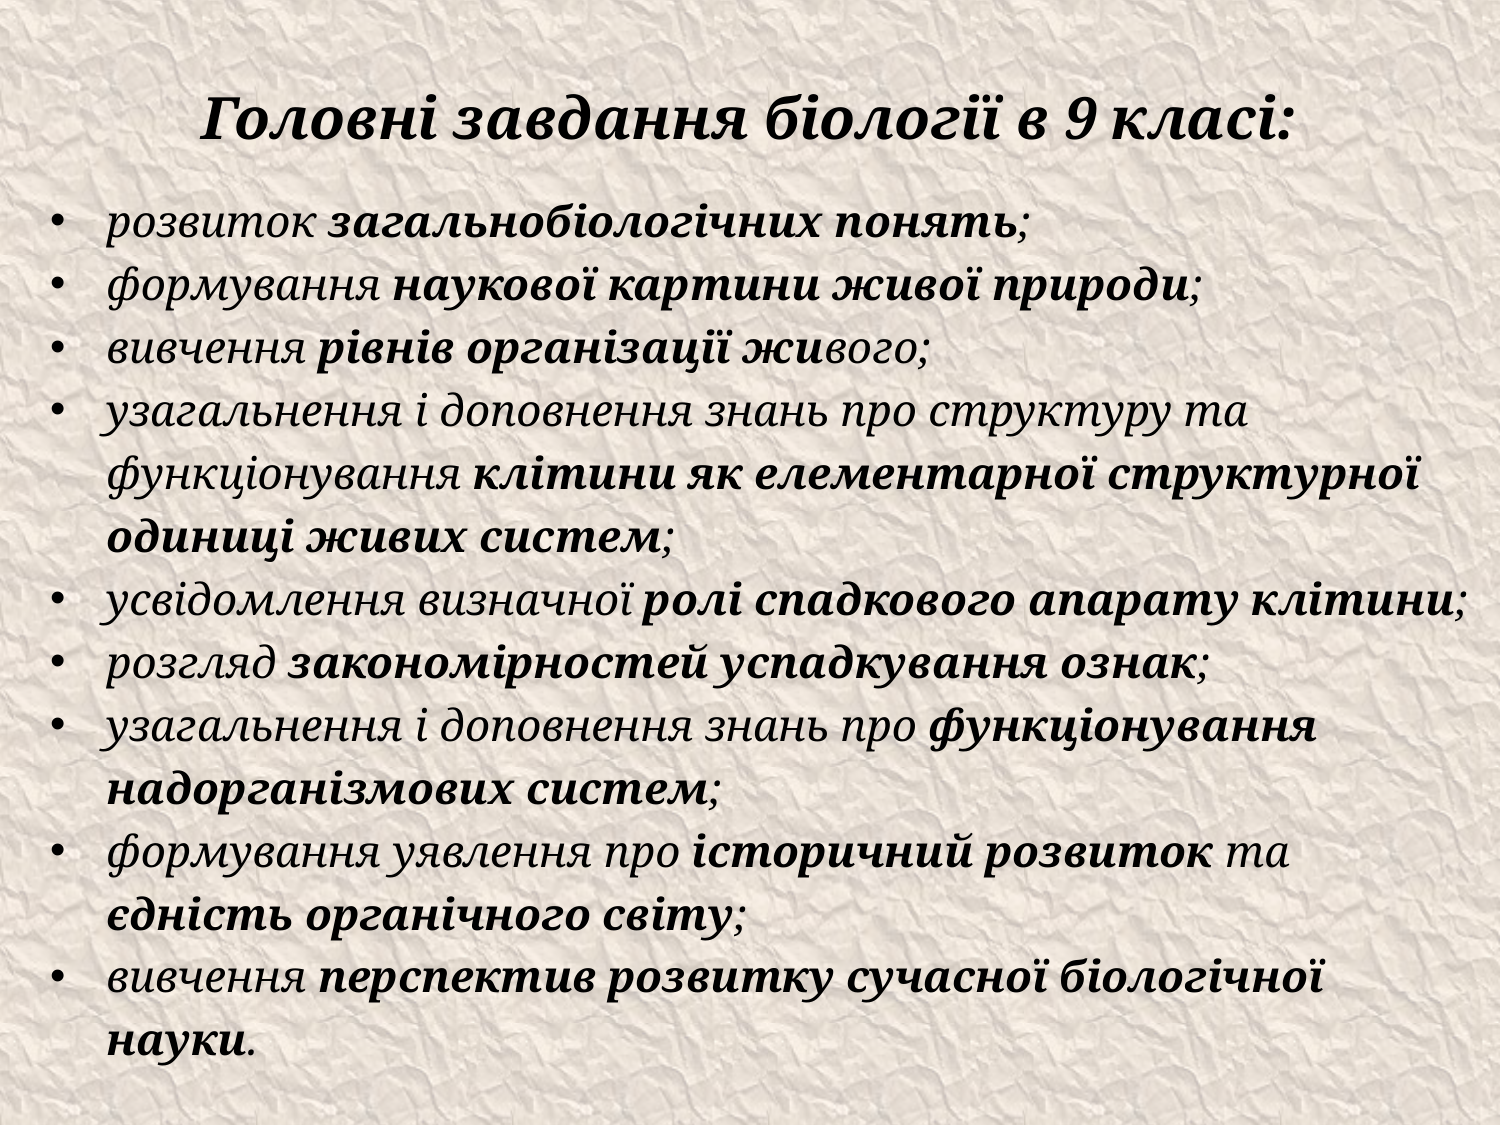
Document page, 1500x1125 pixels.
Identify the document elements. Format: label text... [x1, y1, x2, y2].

list розвиток загальнобіологічних понять; формування наукової картини живої природи; вивчення рівнів організації живого; узагальнення і доповнення знань про структуру та функціонування клітини як елементарної структурної одиниці живих систем; усвідомлення визначної ролі спадкового апарату клітини; розгляд закономірностей успадкування ознак; узагальнення і доповнення знань про функціонування надорганізмових систем; формування уявлення про історичний розвиток та єдність органічного світу; вивчення перспектив розвитку сучасної біологічної науки. [35, 175, 1500, 977]
title Головні завдання біології в 9 класі: [75, 45, 1425, 175]
